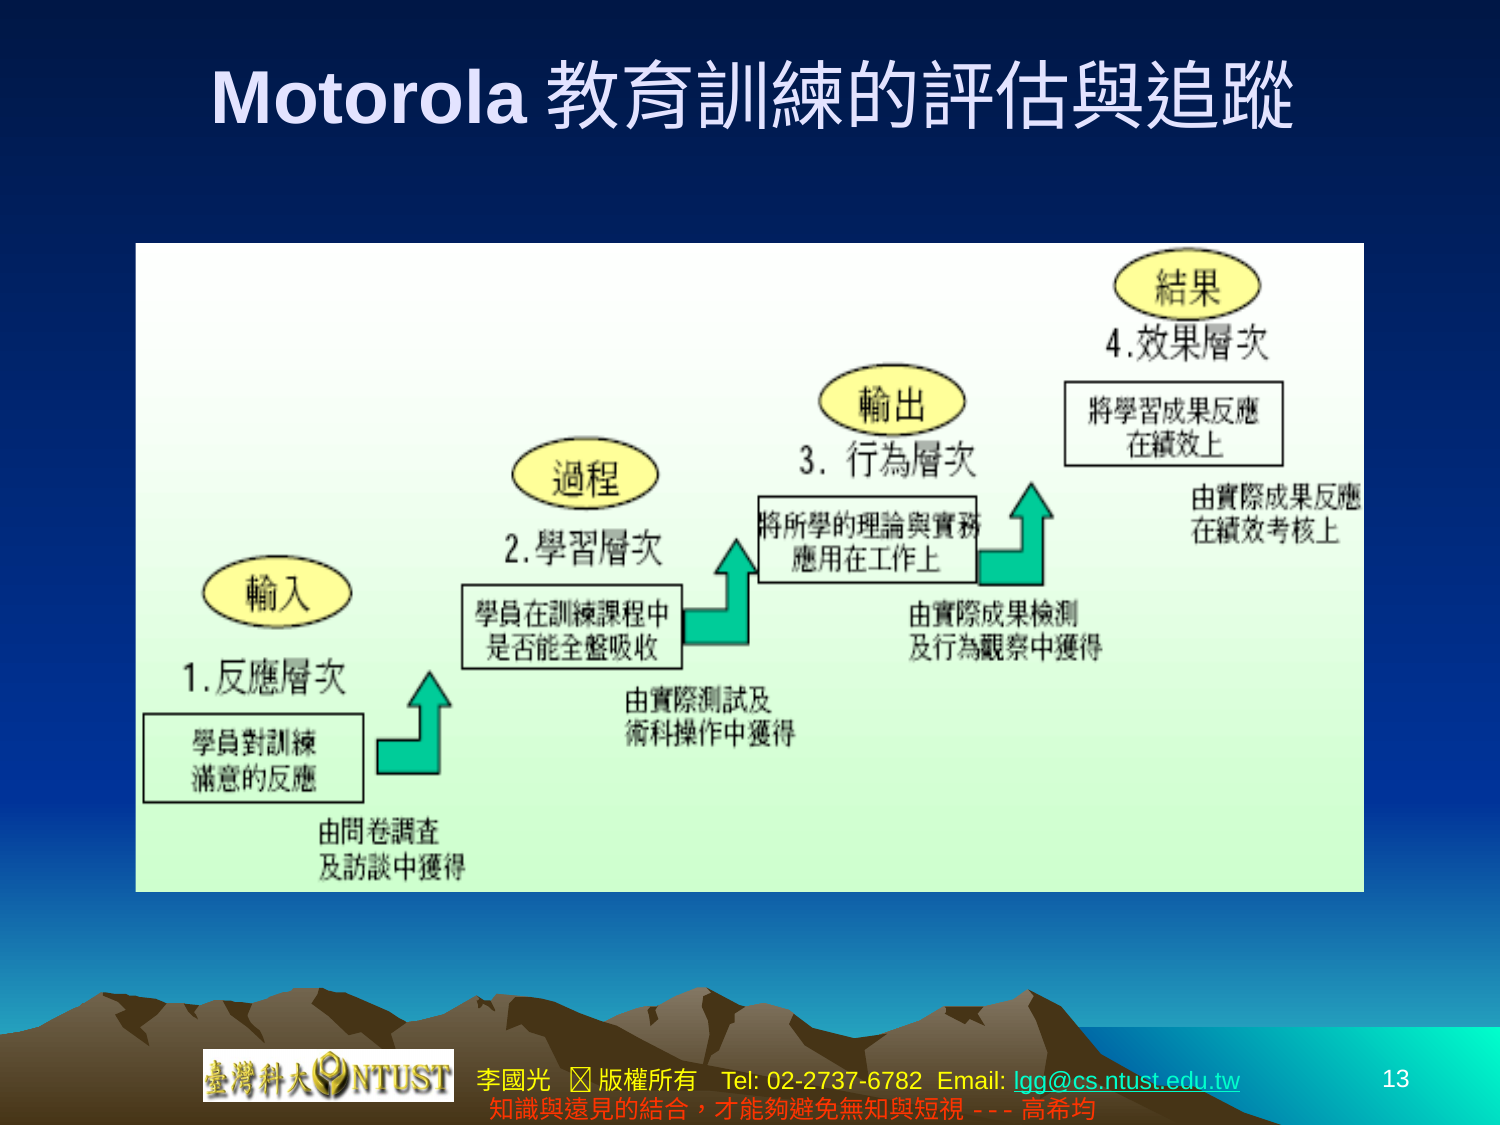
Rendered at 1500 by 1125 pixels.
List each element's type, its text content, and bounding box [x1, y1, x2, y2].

picture [135, 243, 1365, 893]
slide_number 13 [1074, 1024, 1426, 1101]
picture [203, 1049, 454, 1102]
title Motorola教育訓練的評估與追蹤 [77, 0, 1429, 188]
